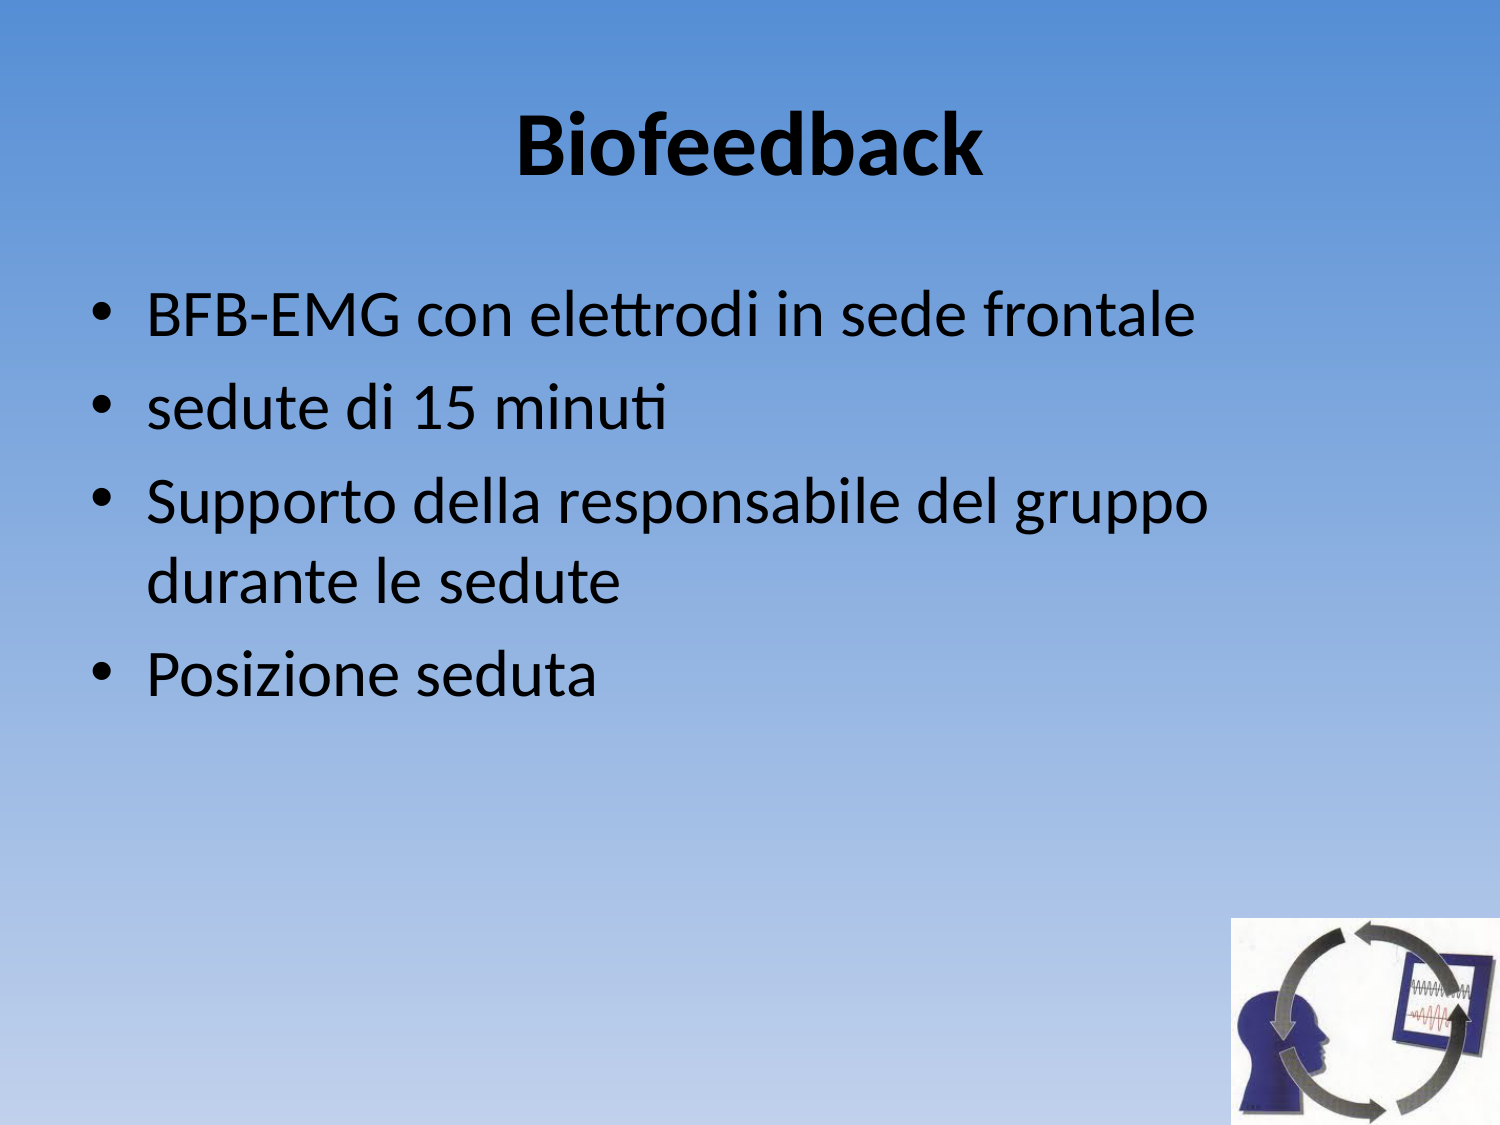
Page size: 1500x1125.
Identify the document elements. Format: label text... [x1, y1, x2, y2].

picture [1231, 917, 1500, 1125]
title Biofeedback [75, 45, 1425, 233]
list BFB-EMG con elettrodi in sede frontale sedute di 15 minuti Supporto della responsabile del gruppo durante le sedute Posizione seduta [75, 262, 1447, 1005]
